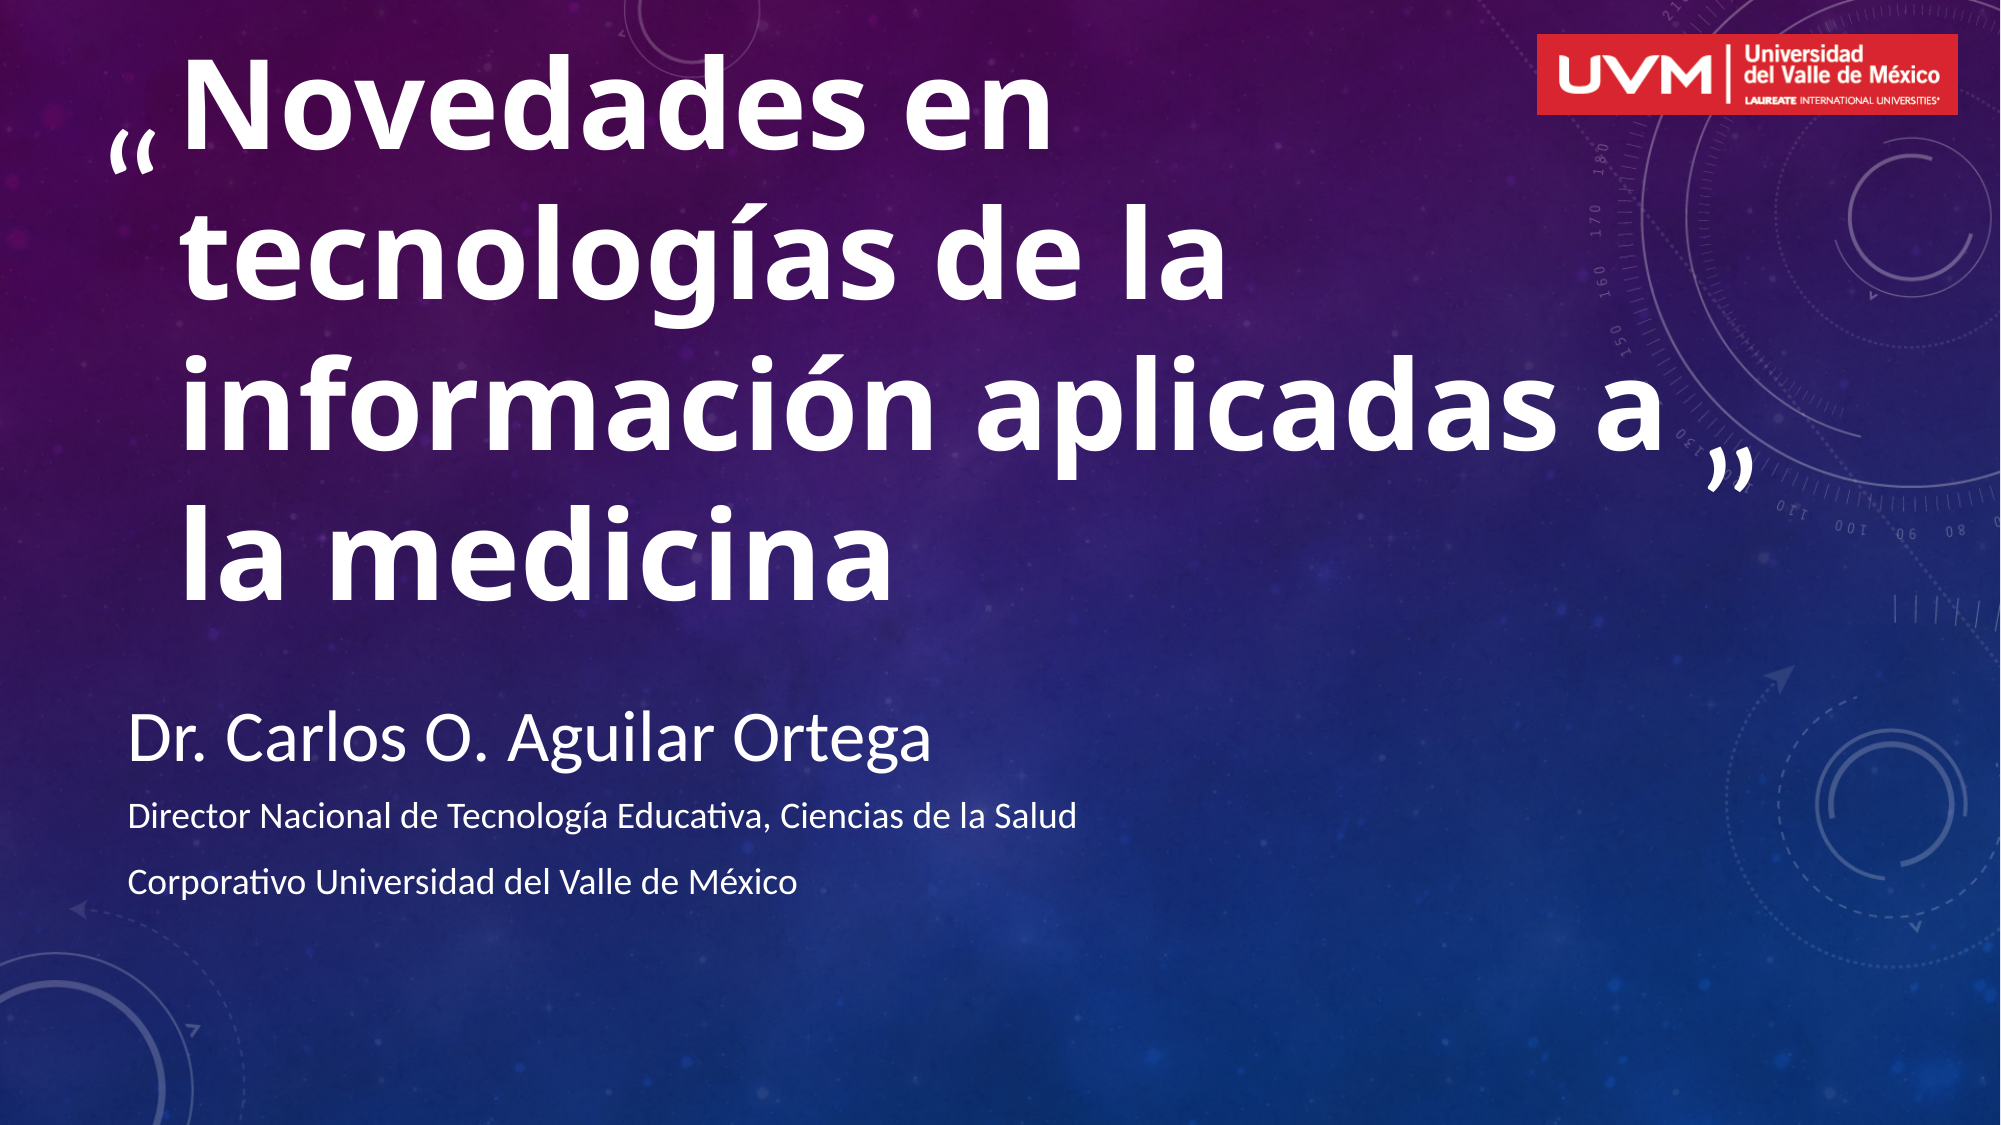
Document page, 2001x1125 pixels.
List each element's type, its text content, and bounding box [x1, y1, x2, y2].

list Dr. Carlos O. Aguilar Ortega [112, 637, 1776, 783]
list Director Nacional de Tecnología Educativa, Ciencias de la Salud Corporativo Universidad del Valle de México [112, 783, 1776, 950]
title Novedades en tecnologías de la información aplicadas a la medicina [162, 99, 1730, 550]
picture [0, 0, 2001, 1125]
